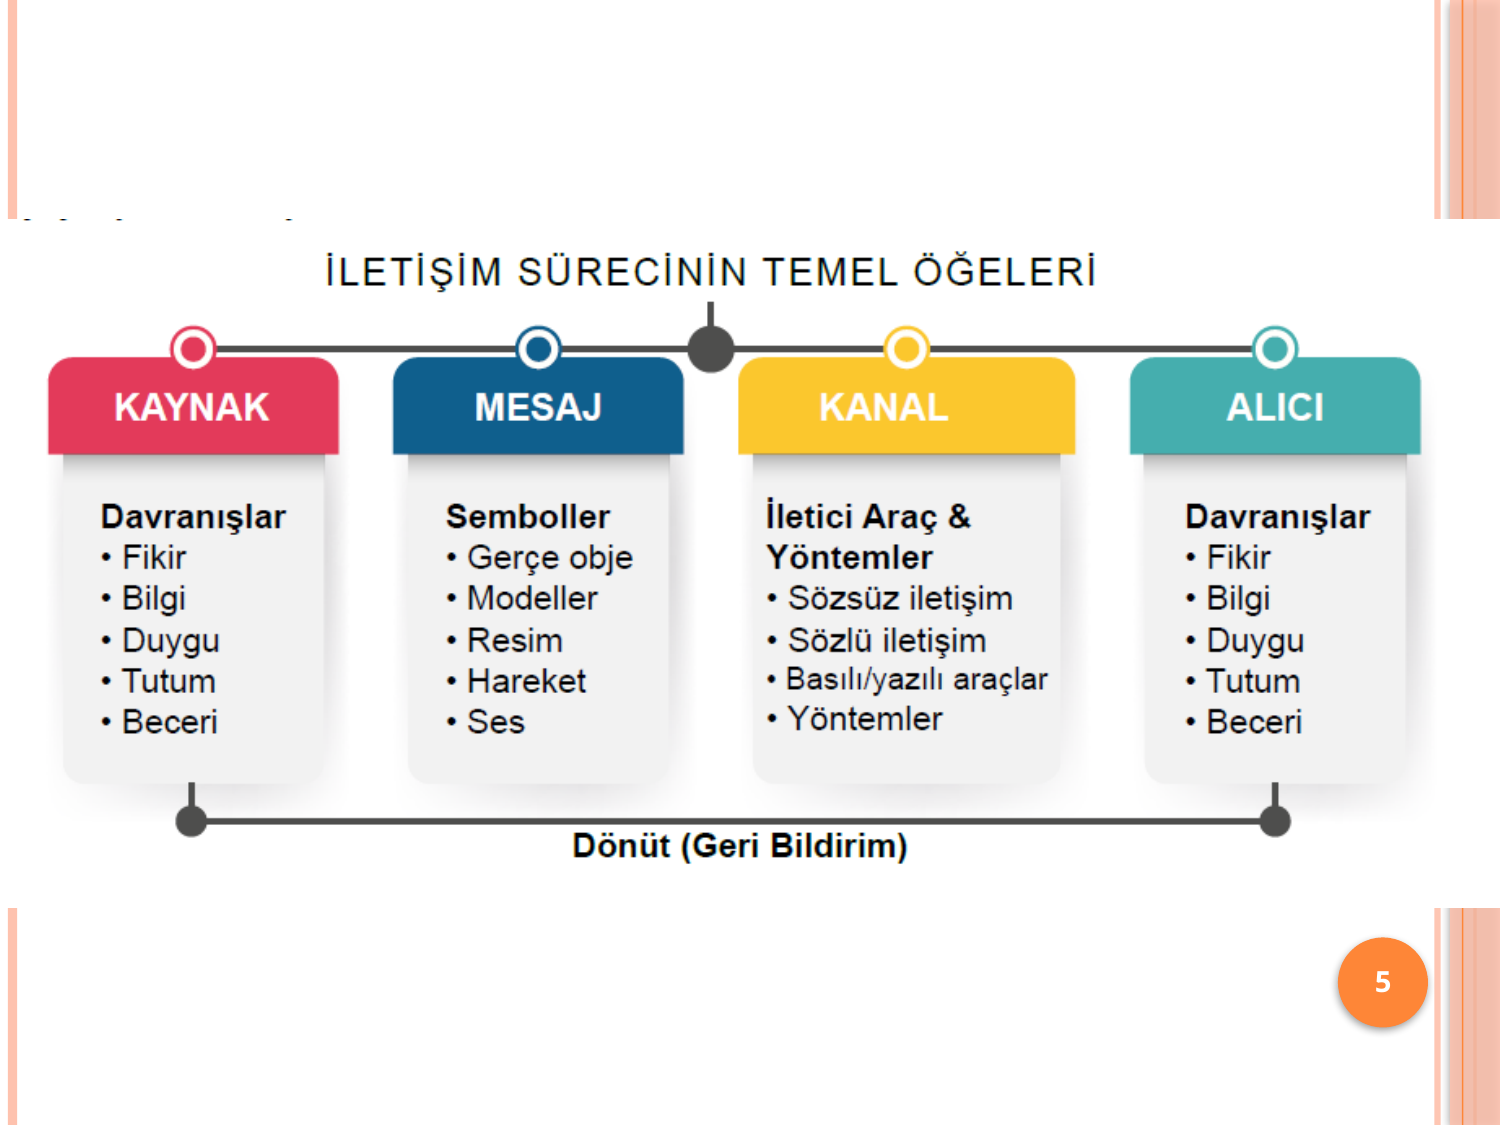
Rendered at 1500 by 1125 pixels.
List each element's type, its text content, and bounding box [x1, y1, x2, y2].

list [0, 219, 1500, 909]
slide_number 5 [1333, 940, 1434, 1027]
